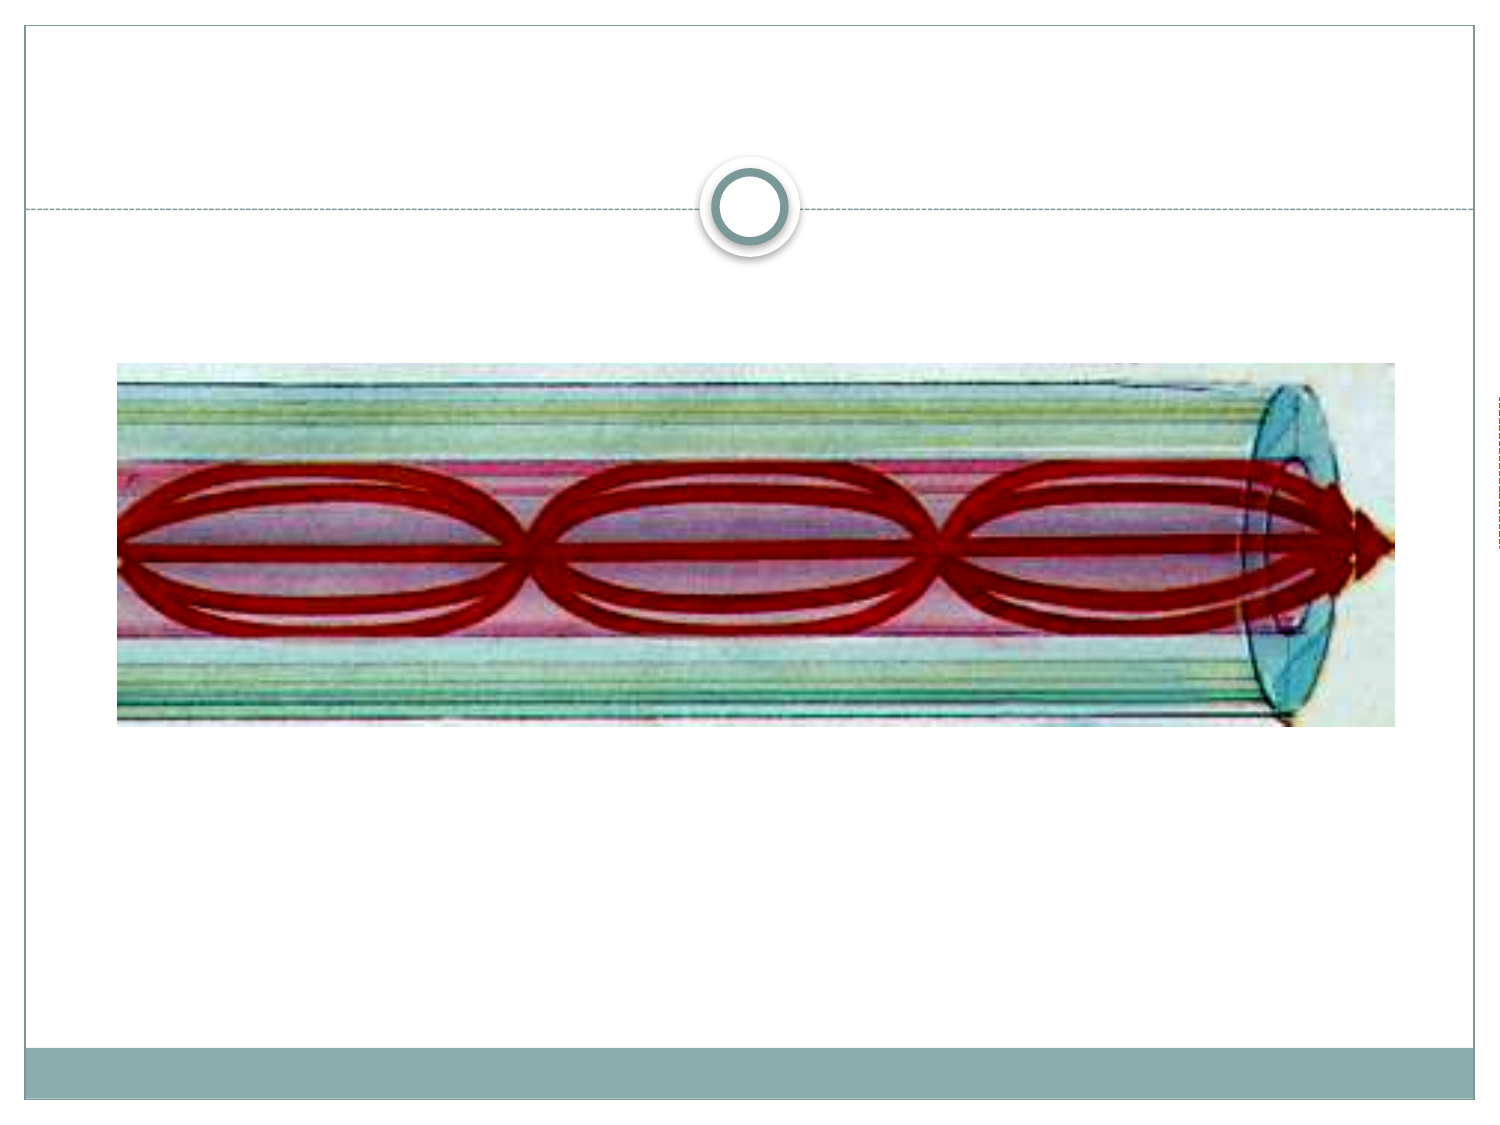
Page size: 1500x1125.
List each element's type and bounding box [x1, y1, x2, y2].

picture [116, 362, 1395, 727]
